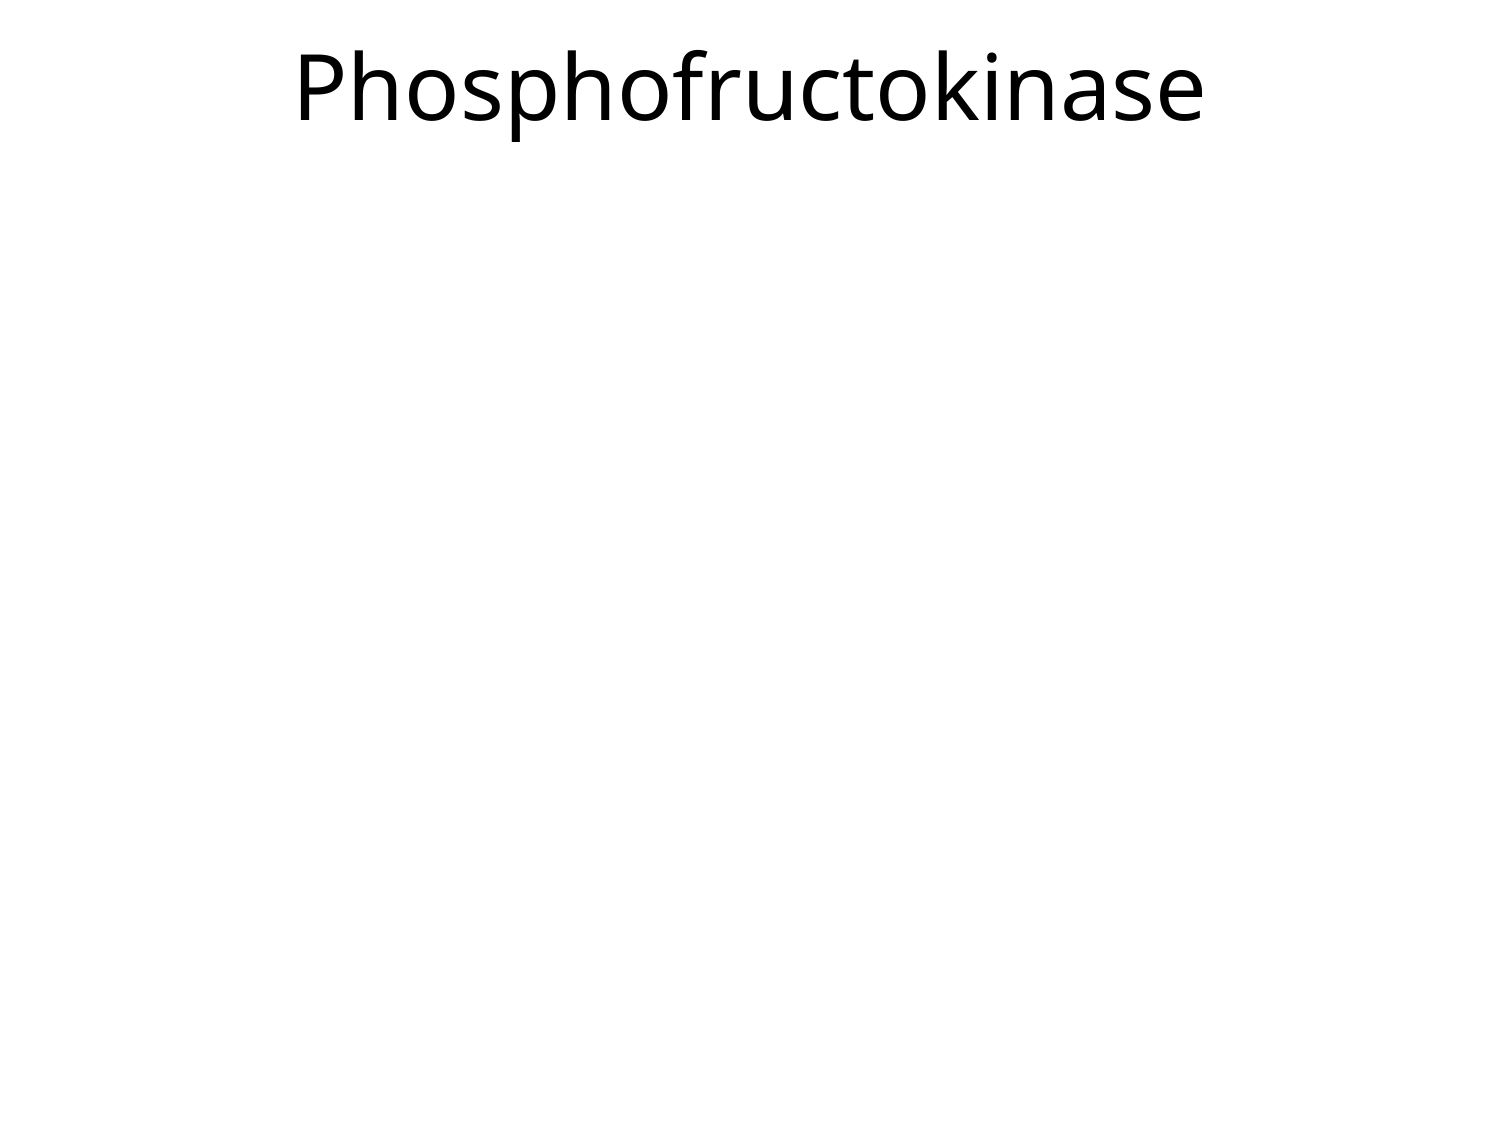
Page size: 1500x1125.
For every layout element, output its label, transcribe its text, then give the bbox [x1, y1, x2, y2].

title Phosphofructokinase [75, 45, 1425, 233]
